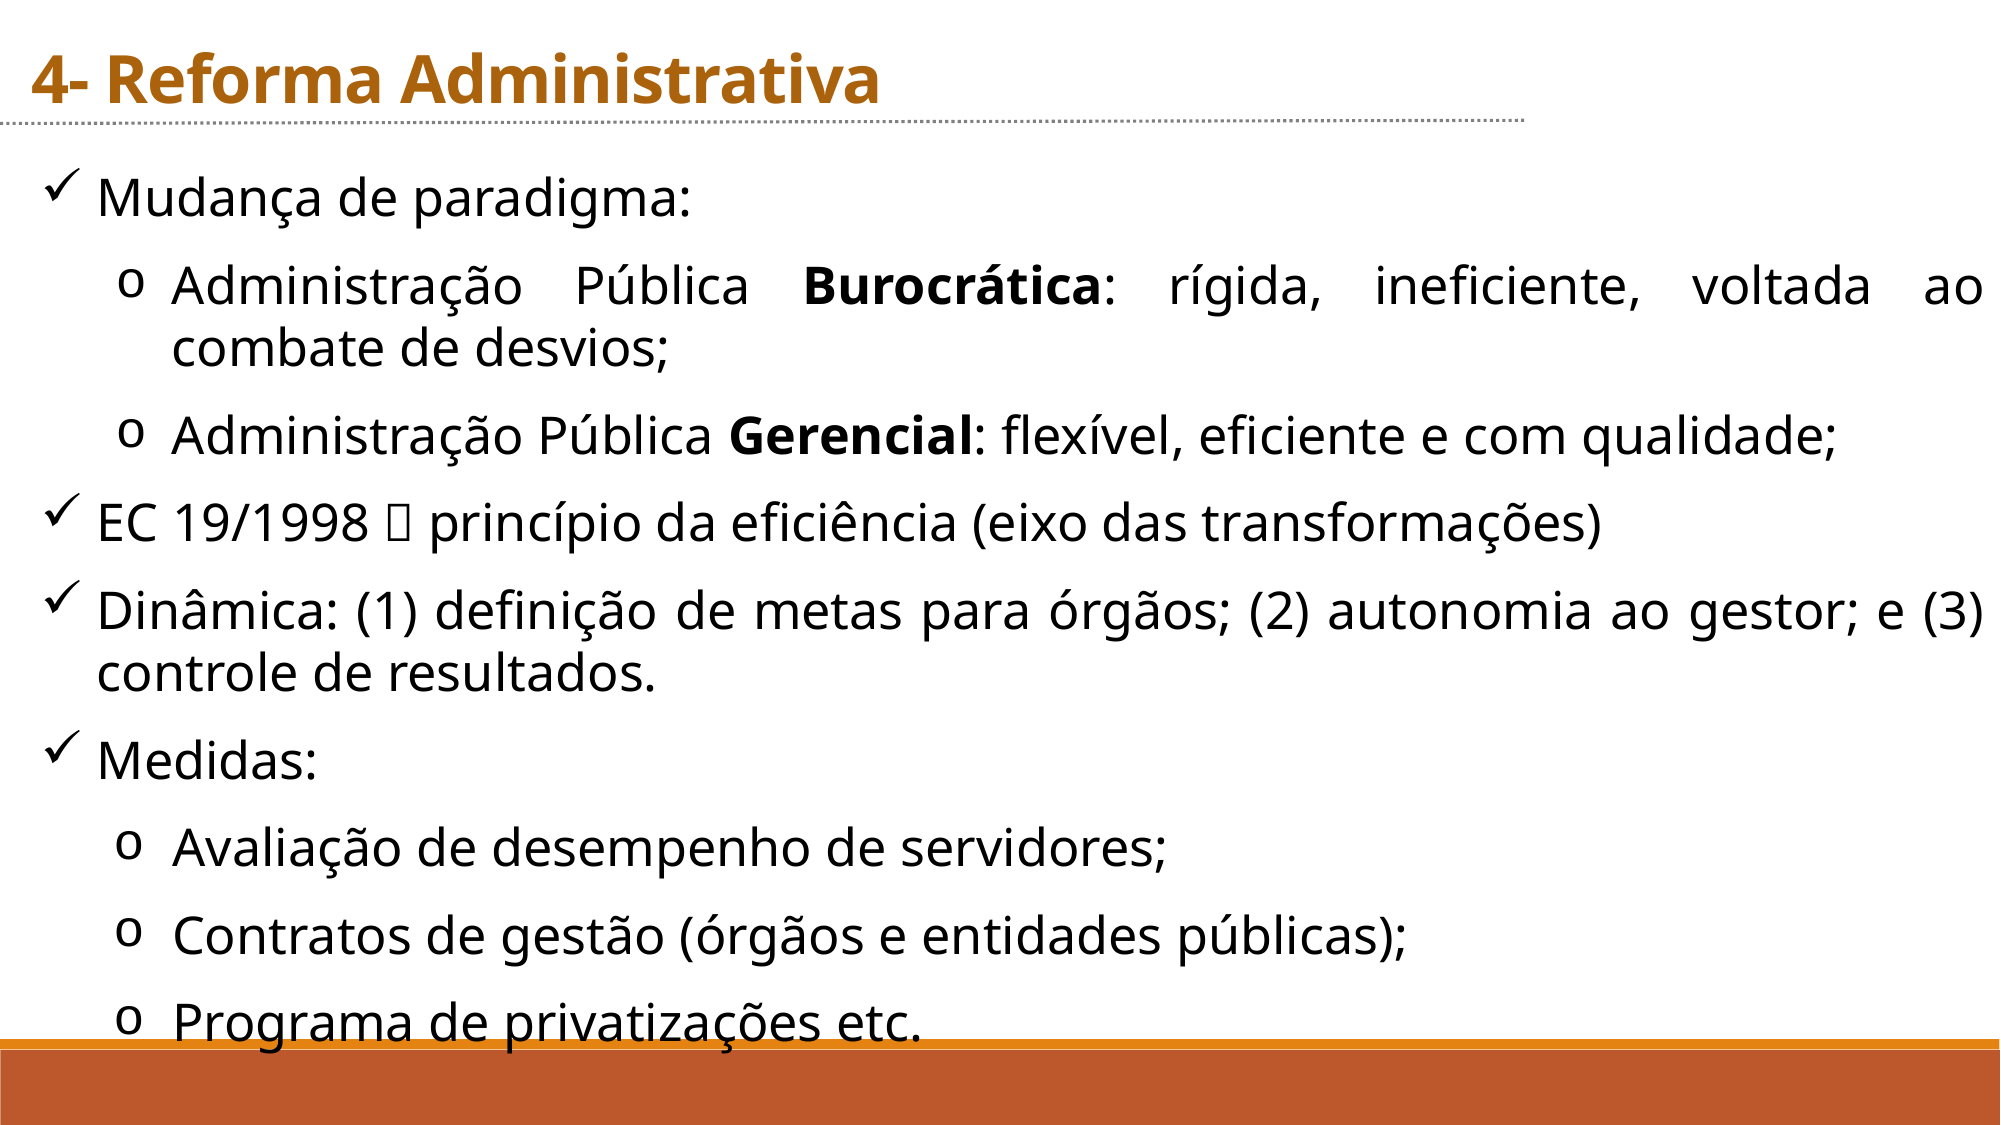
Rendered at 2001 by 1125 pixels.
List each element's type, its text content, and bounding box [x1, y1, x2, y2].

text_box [0, 119, 1527, 124]
text_box 4- Reforma Administrativa [16, 41, 1971, 116]
text_box Mudança de paradigma: Administração Pública Burocrática: rígida, ineficiente, voltada ao combate de desvios; Administração Pública Gerencial: flexível, eficiente e com qualidade; EC 19/1998  princípio da eficiência (eixo das transformações) Dinâmica: (1) definição de metas para órgãos; (2) autonomia ao gestor; e (3) controle de resultados. Medidas: Avaliação de desempenho de servidores; Contratos de gestão (órgãos e entidades públicas); Programa de privatizações etc. [25, 157, 2000, 1060]
